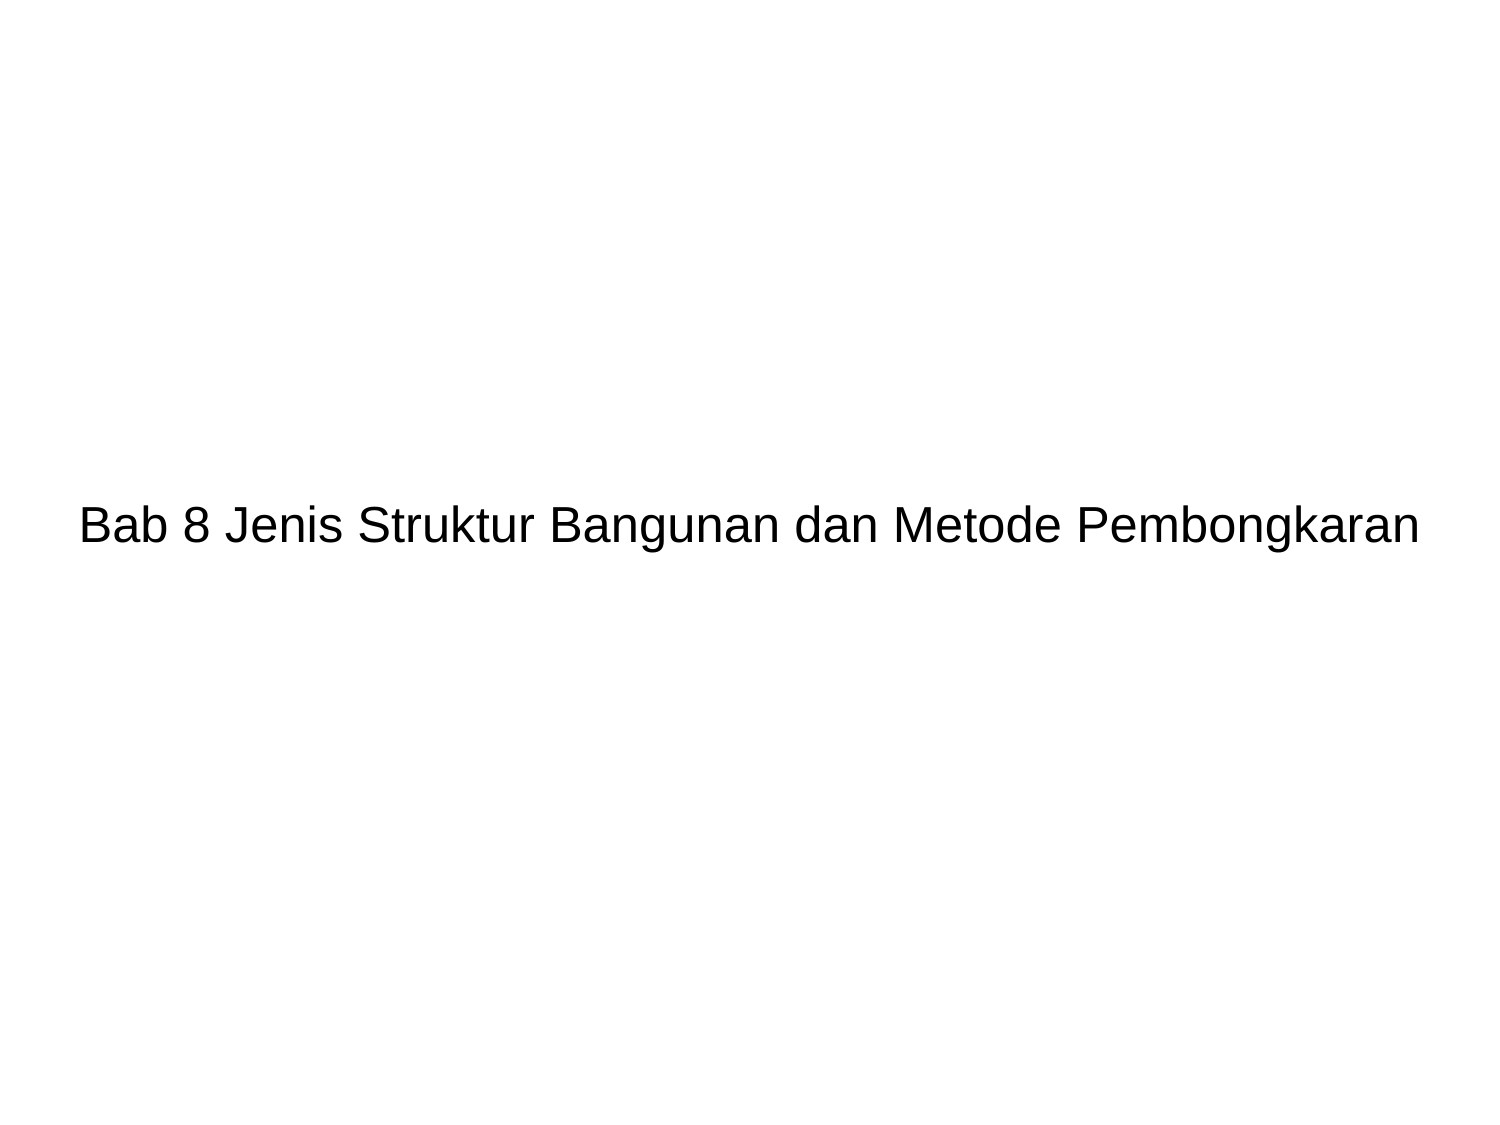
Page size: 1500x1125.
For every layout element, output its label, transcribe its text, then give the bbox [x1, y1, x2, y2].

title Bab 8 Jenis Struktur Bangunan dan Metode Pembongkaran [18, 477, 1482, 576]
